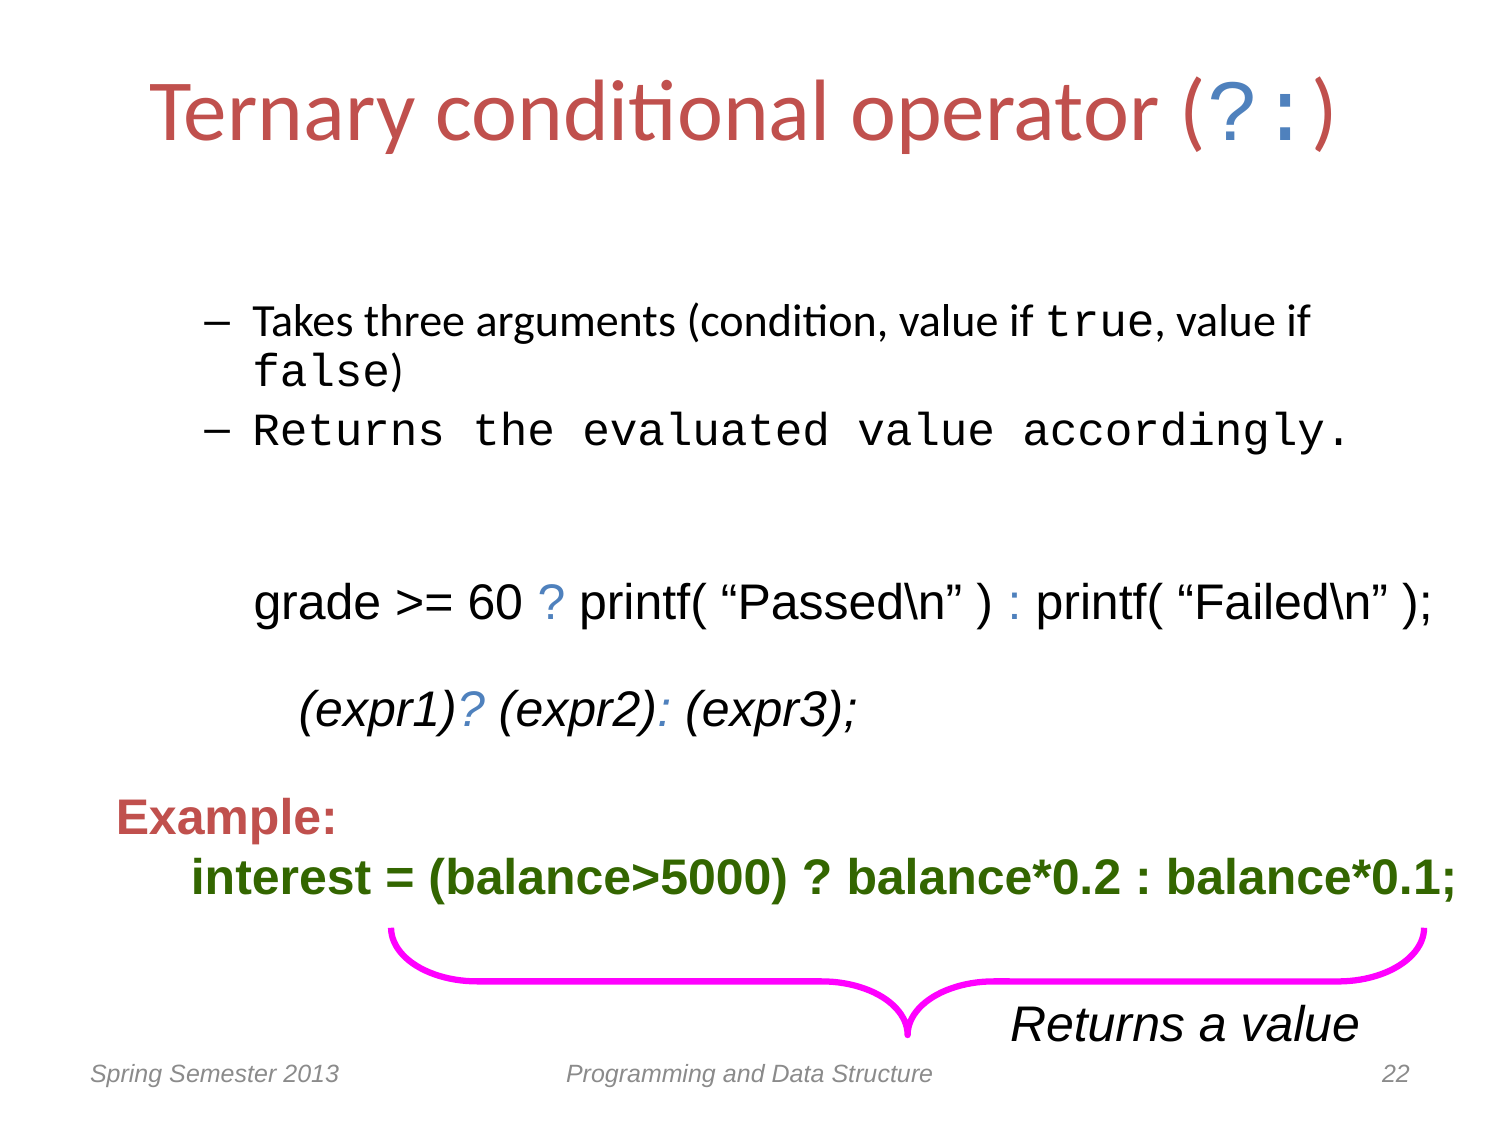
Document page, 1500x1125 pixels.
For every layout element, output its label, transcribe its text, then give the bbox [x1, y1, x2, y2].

slide_number Spring Semester 2013 [75, 1042, 425, 1103]
text_box grade >= 60 ? printf( “Passed\n” ) : printf( “Failed\n” ); [163, 562, 1449, 758]
text_box (expr1)? (expr2): (expr3); [283, 669, 873, 745]
list Takes three arguments (condition, value if true, value if false) Returns the evaluated value accordingly. [112, 240, 1387, 469]
text_box Example: interest = (balance>5000) ? balance*0.2 : balance*0.1; [100, 776, 1500, 912]
footer Programming and Data Structure [512, 1069, 988, 1103]
slide_number 22 [1074, 1069, 1425, 1103]
title Ternary conditional operator (?:) [74, 44, 1426, 233]
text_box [390, 927, 1500, 1060]
